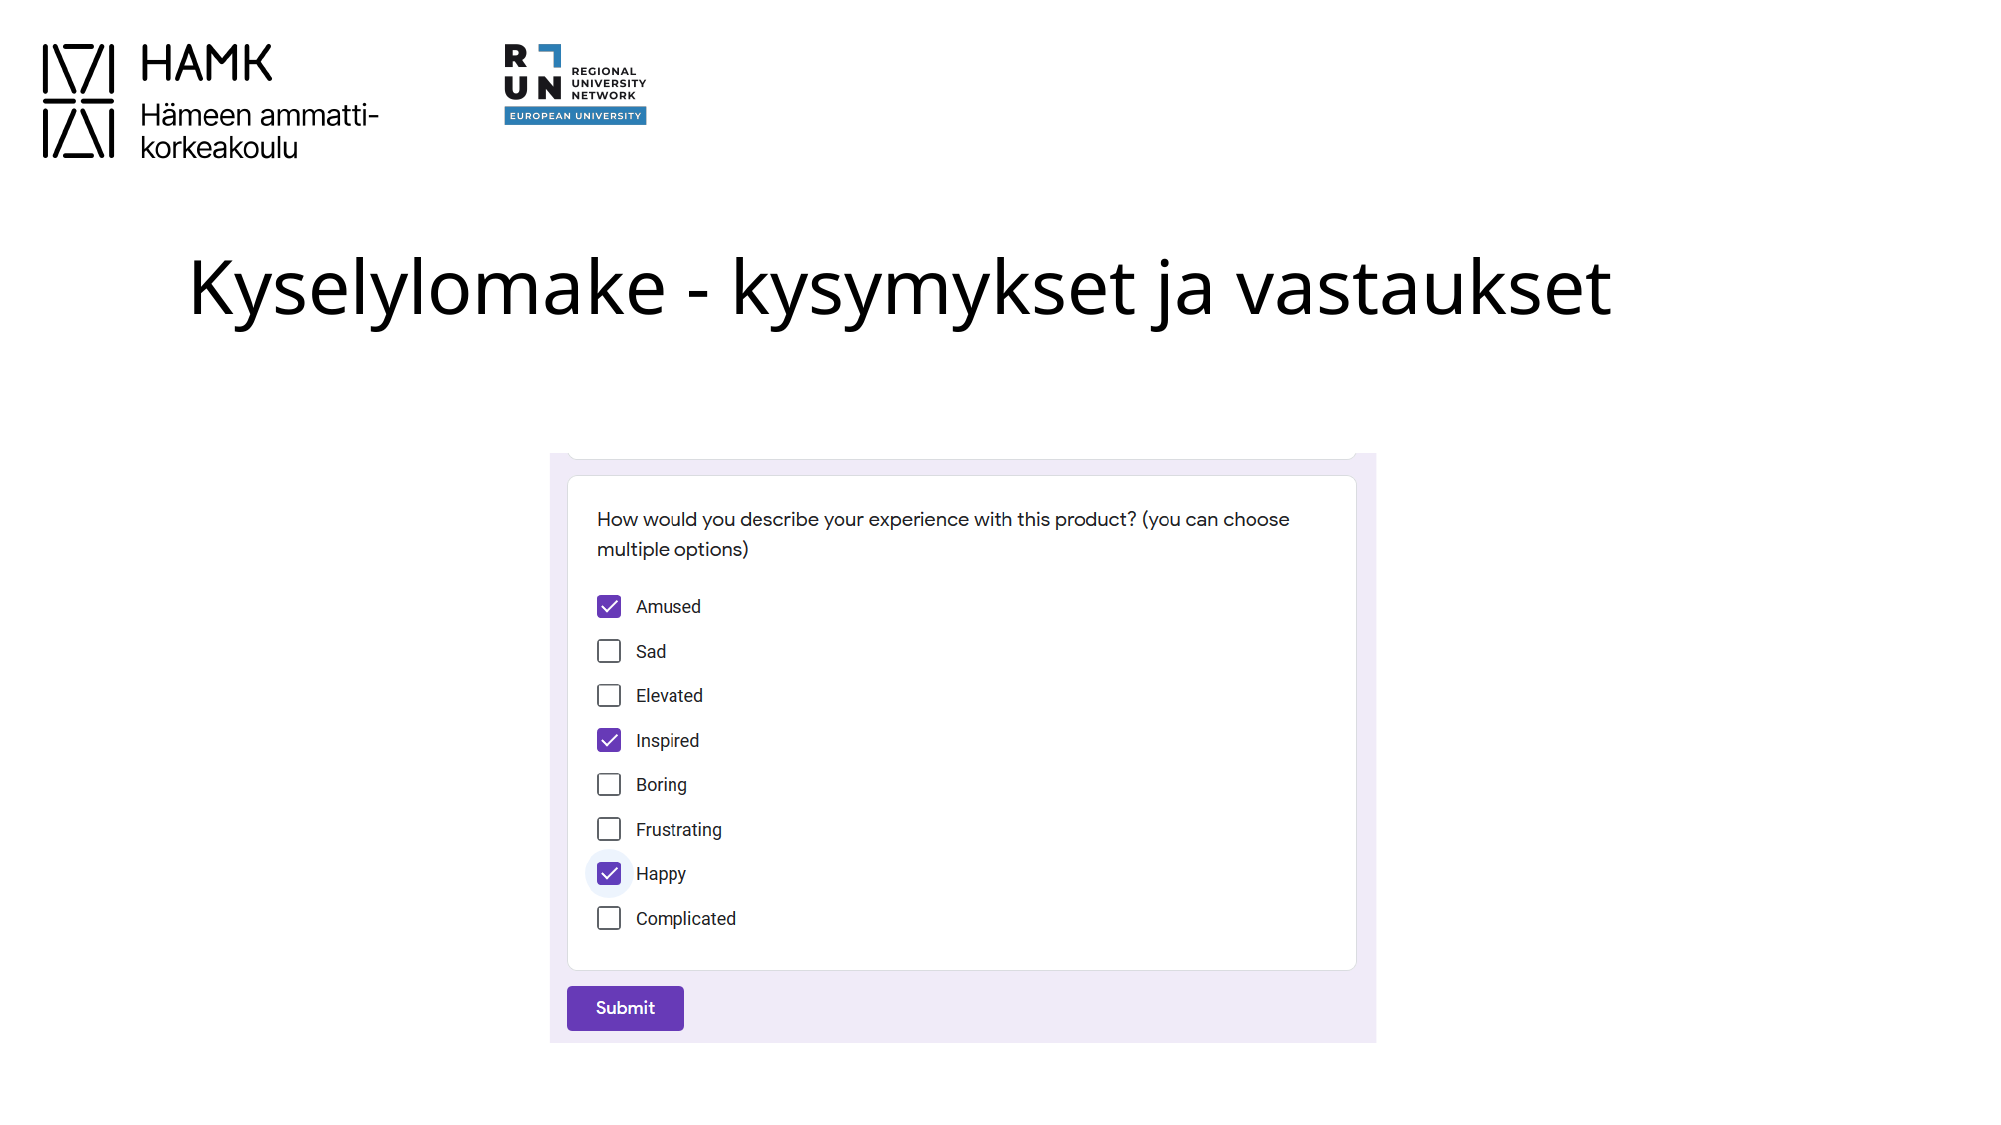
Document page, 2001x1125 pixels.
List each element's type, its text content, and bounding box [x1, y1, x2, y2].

picture [24, 25, 421, 177]
title Kyselylomake - kysymykset ja vastaukset [172, 139, 1856, 339]
picture [482, 20, 669, 139]
picture [549, 453, 1377, 1043]
